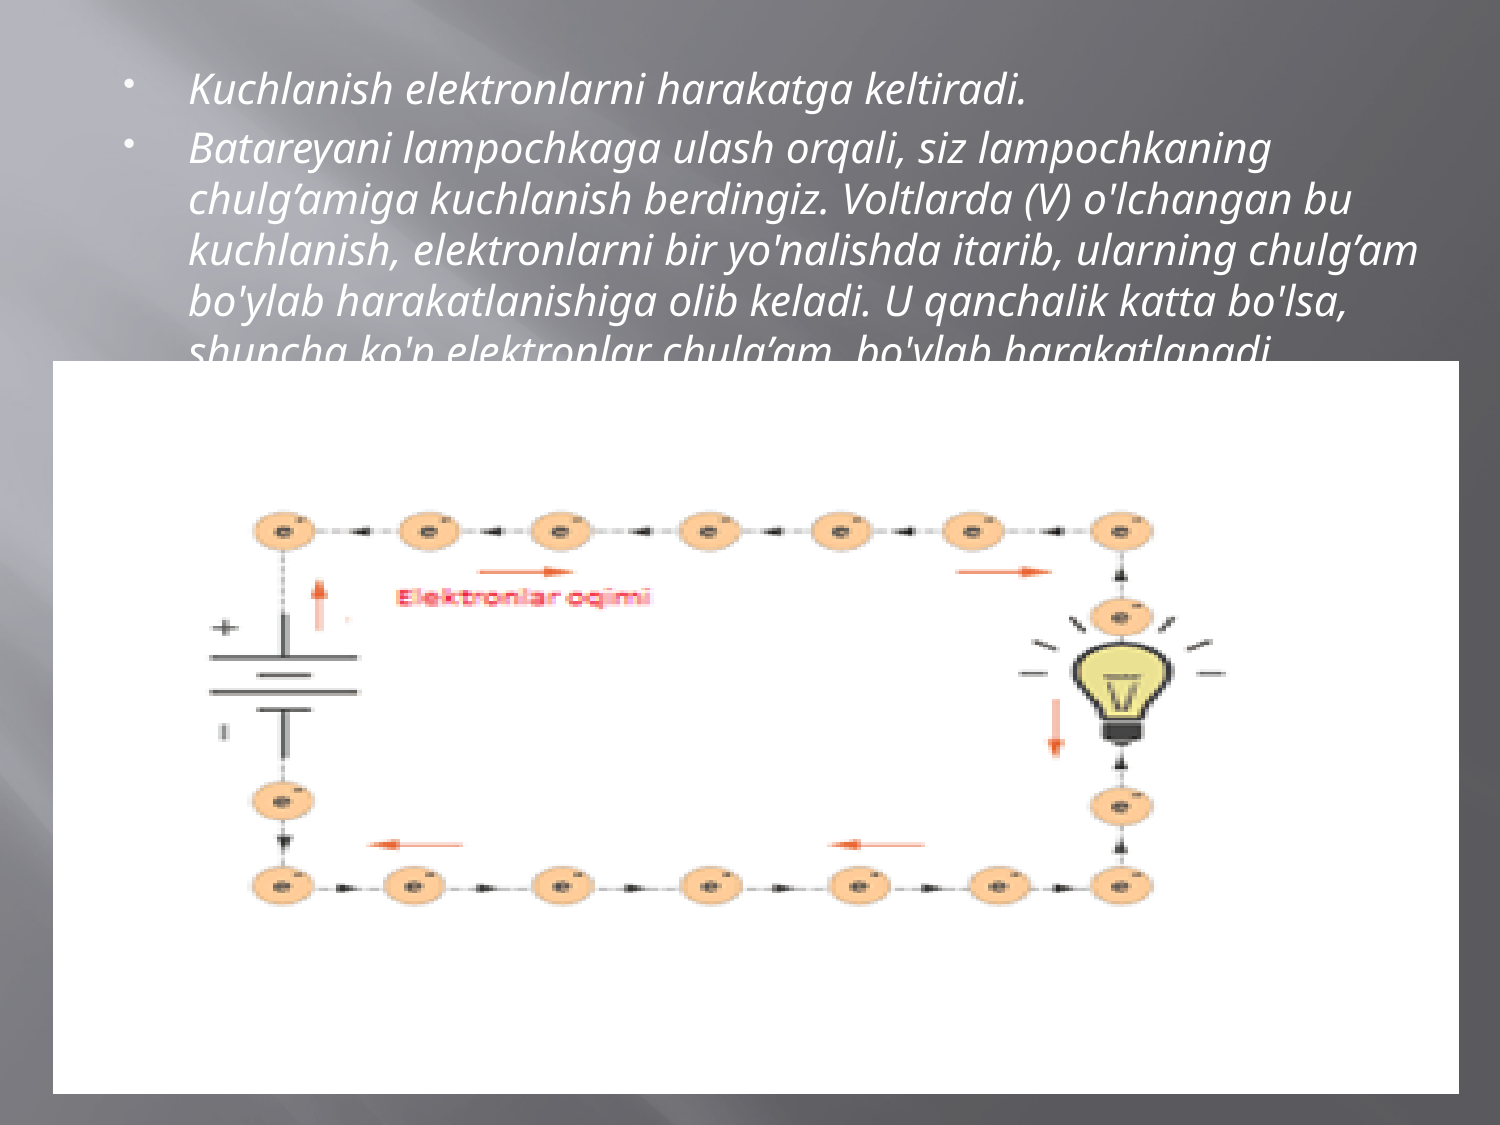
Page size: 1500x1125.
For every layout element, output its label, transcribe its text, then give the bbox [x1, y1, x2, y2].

list Kuchlanish elektronlarni harakatga keltiradi. Batareyani lampochkaga ulash orqali, siz lampochkaning chulg’amiga kuchlanish berdingiz. Voltlarda (V) o'lchangan bu kuchlanish, elektronlarni bir yo'nalishda itarib, ularning chulg’am bo'ylab harakatlanishiga olib keladi. U qanchalik katta bo'lsa, shuncha ko'p elektronlar chulg’am bo'ylab harakatlanadi. [88, 54, 1439, 361]
picture [52, 361, 1459, 1095]
